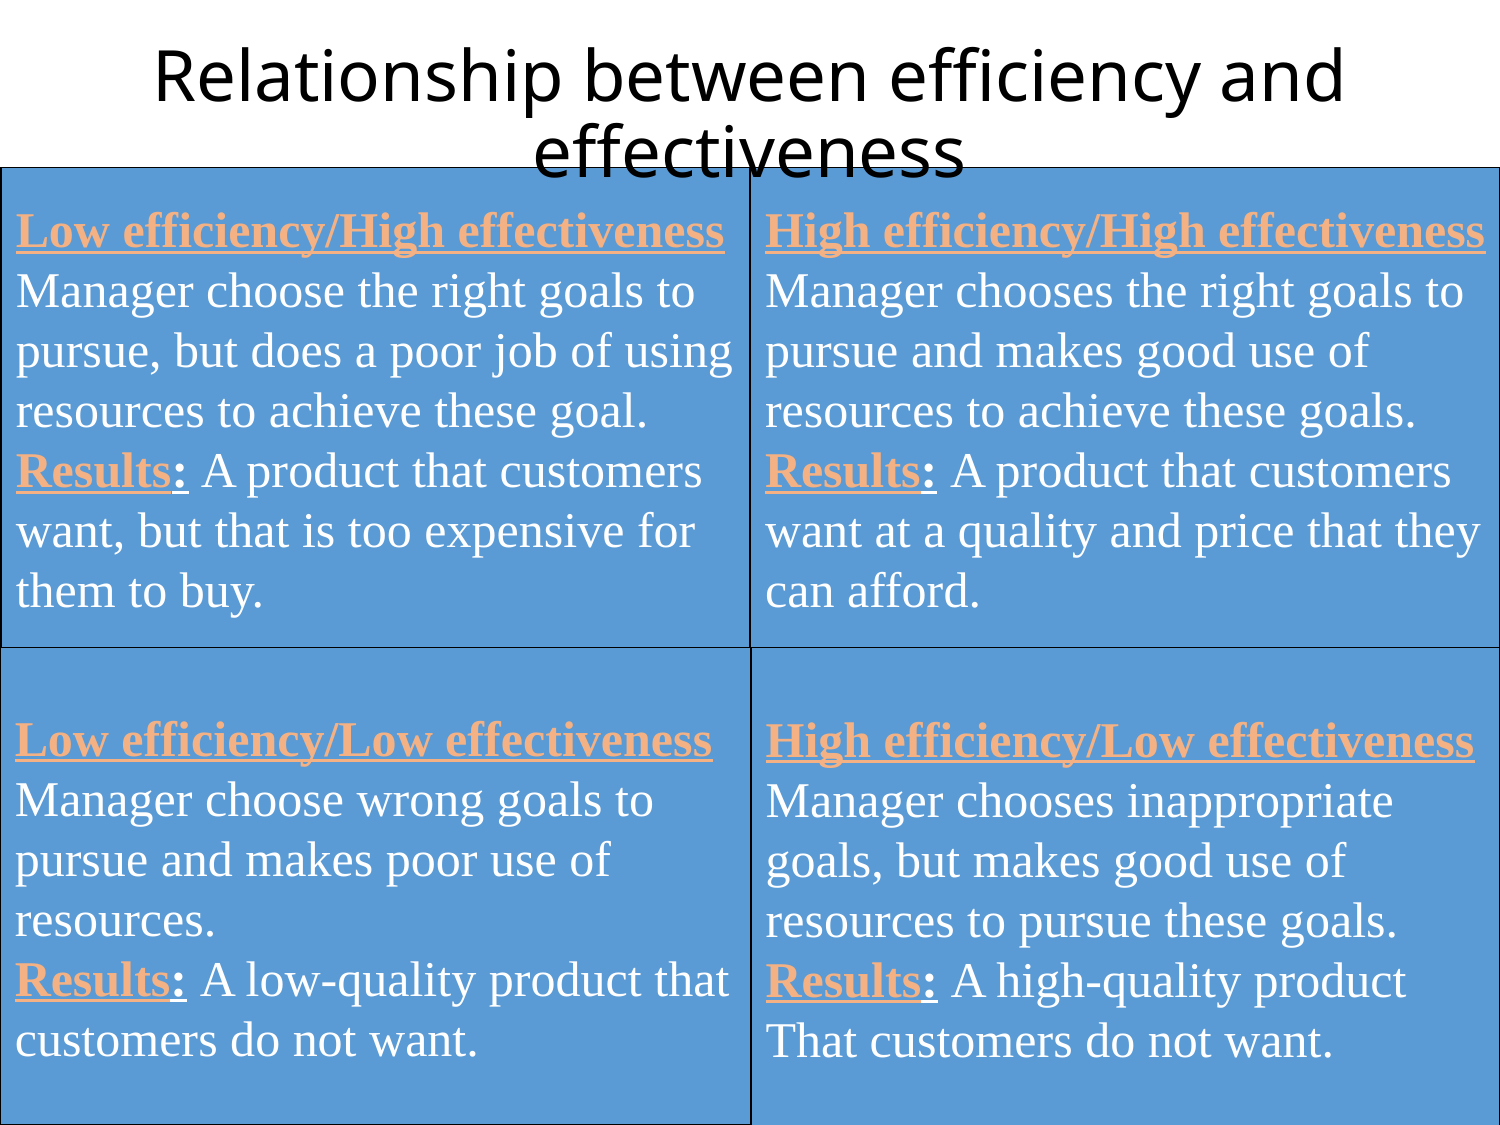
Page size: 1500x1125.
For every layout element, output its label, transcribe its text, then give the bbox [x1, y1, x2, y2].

title Relationship between efficiency and effectiveness [0, 24, 1500, 209]
text_box High efficiency/High effectiveness Manager chooses the right goals to pursue and makes good use of resources to achieve these goals. Results: A product that customers want at a quality and price that they can afford. [750, 209, 1500, 647]
text_box High efficiency/Low effectiveness Manager chooses inappropriate goals, but makes good use of resources to pursue these goals. Results: A high-quality product That customers do not want. [750, 647, 1500, 1125]
text_box Low efficiency/High effectiveness Manager choose the right goals to pursue, but does a poor job of using resources to achieve these goal. Results: A product that customers want, but that is too expensive for them to buy. [1, 209, 750, 647]
text_box Low efficiency/Low effectiveness Manager choose wrong goals to pursue and makes poor use of resources. Results: A low-quality product that customers do not want. [0, 647, 750, 1125]
